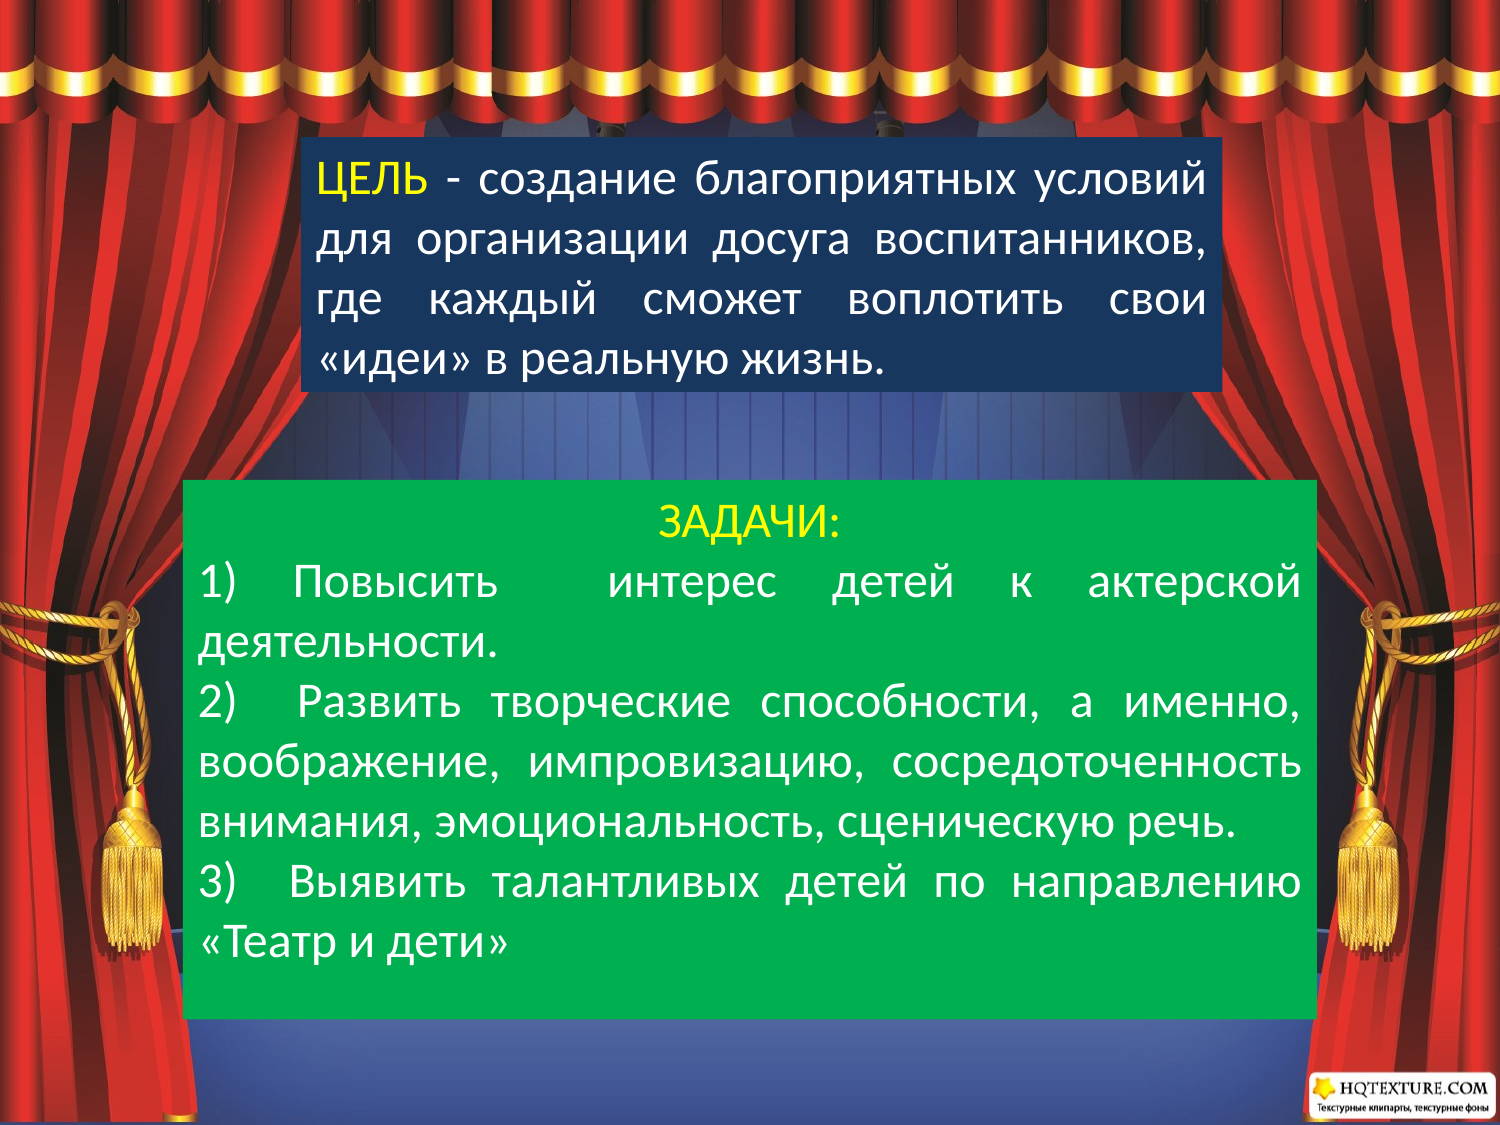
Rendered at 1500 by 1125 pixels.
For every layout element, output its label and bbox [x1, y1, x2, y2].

list [0, 0, 1500, 1125]
